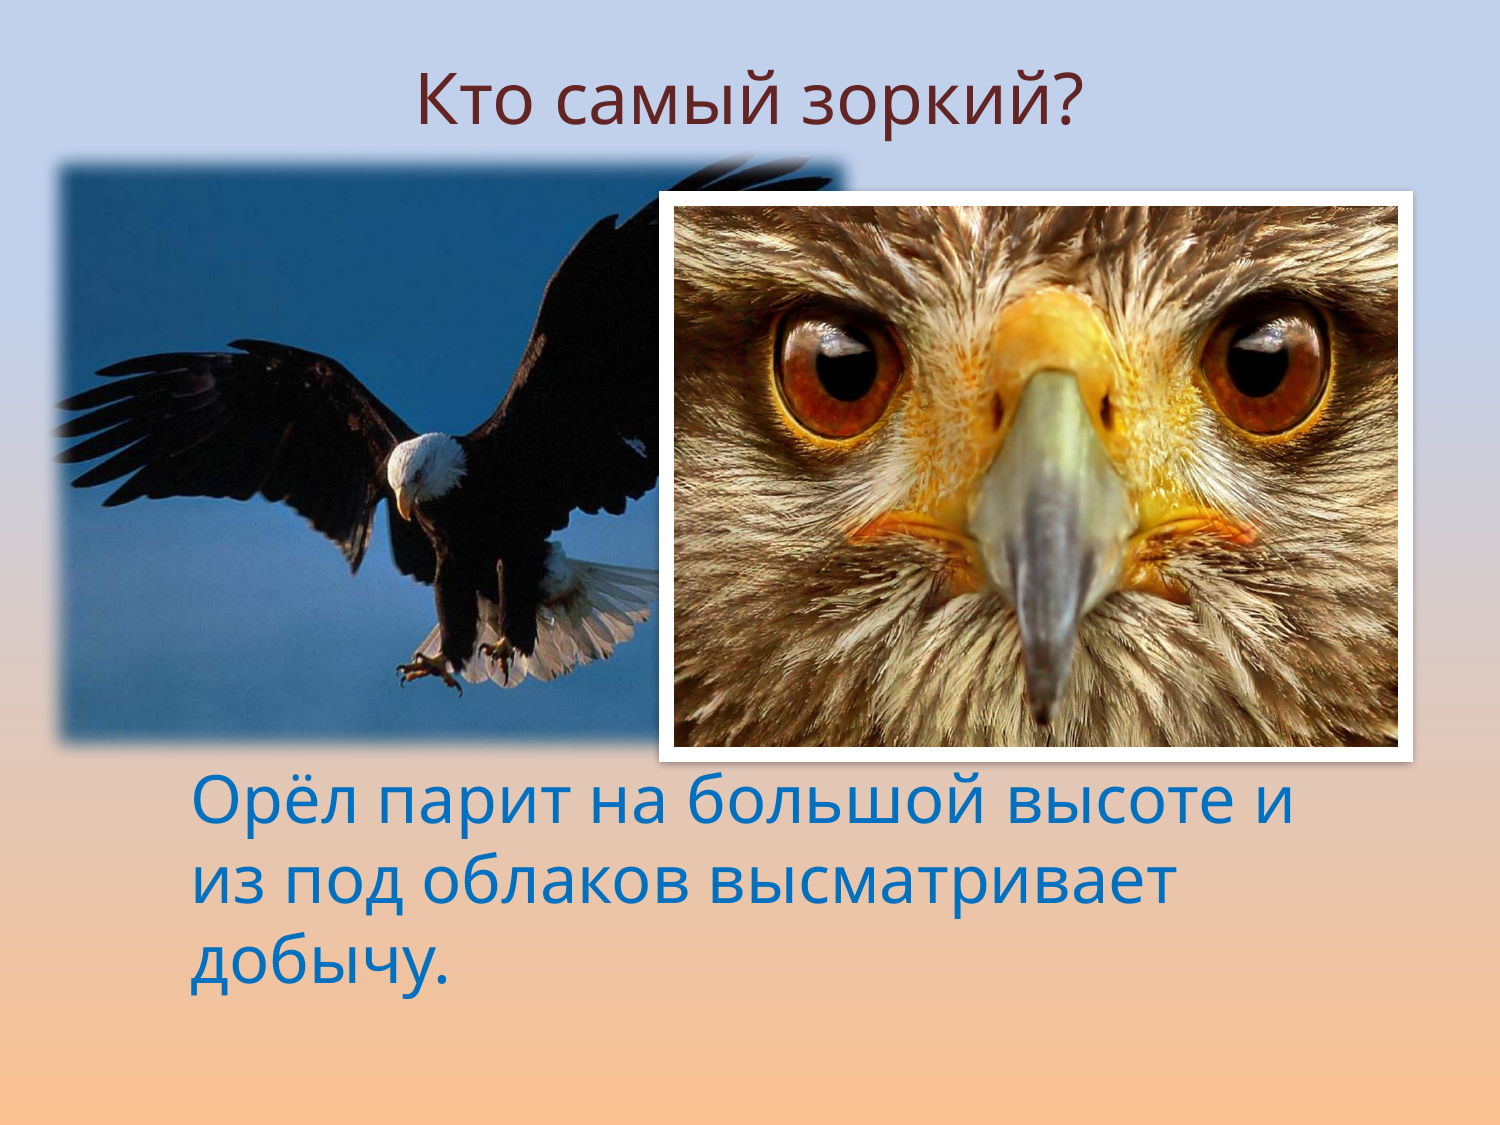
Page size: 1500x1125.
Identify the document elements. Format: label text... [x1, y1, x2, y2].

text_box Орёл парит на большой высоте и из под облаков высматривает добычу. [175, 769, 1395, 1005]
title Кто самый зоркий? [75, 45, 1425, 233]
picture [41, 146, 1399, 762]
